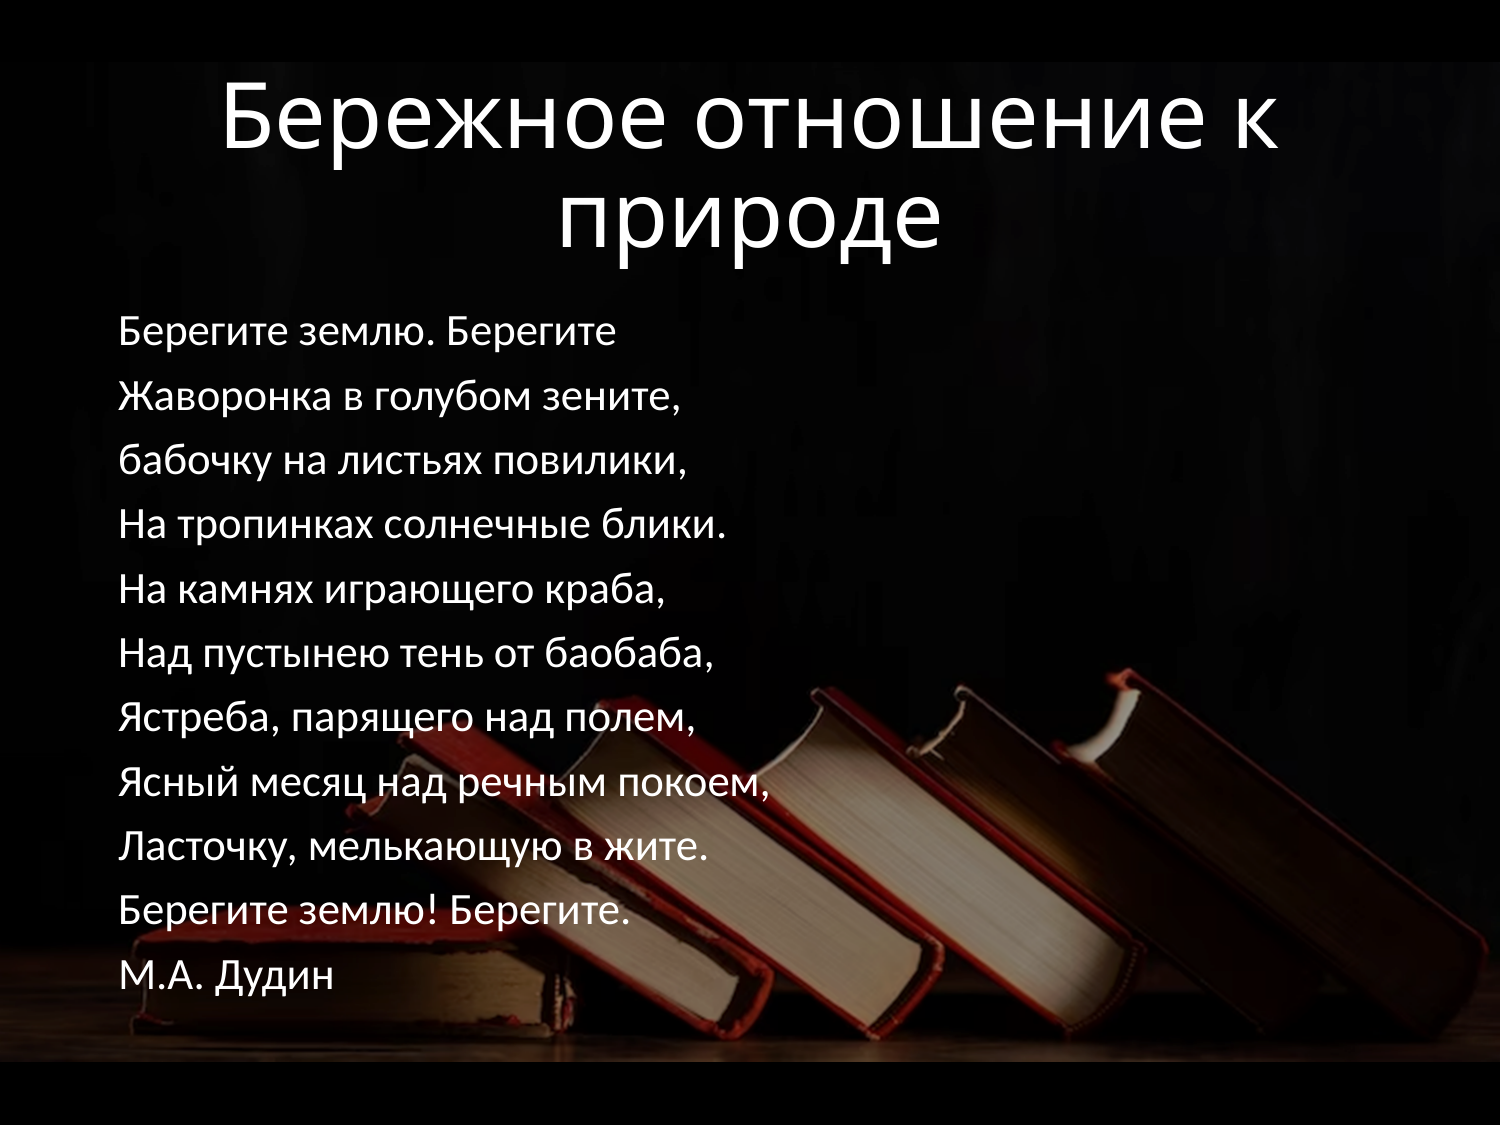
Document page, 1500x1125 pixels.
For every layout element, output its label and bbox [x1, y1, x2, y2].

picture [0, 62, 1500, 1062]
